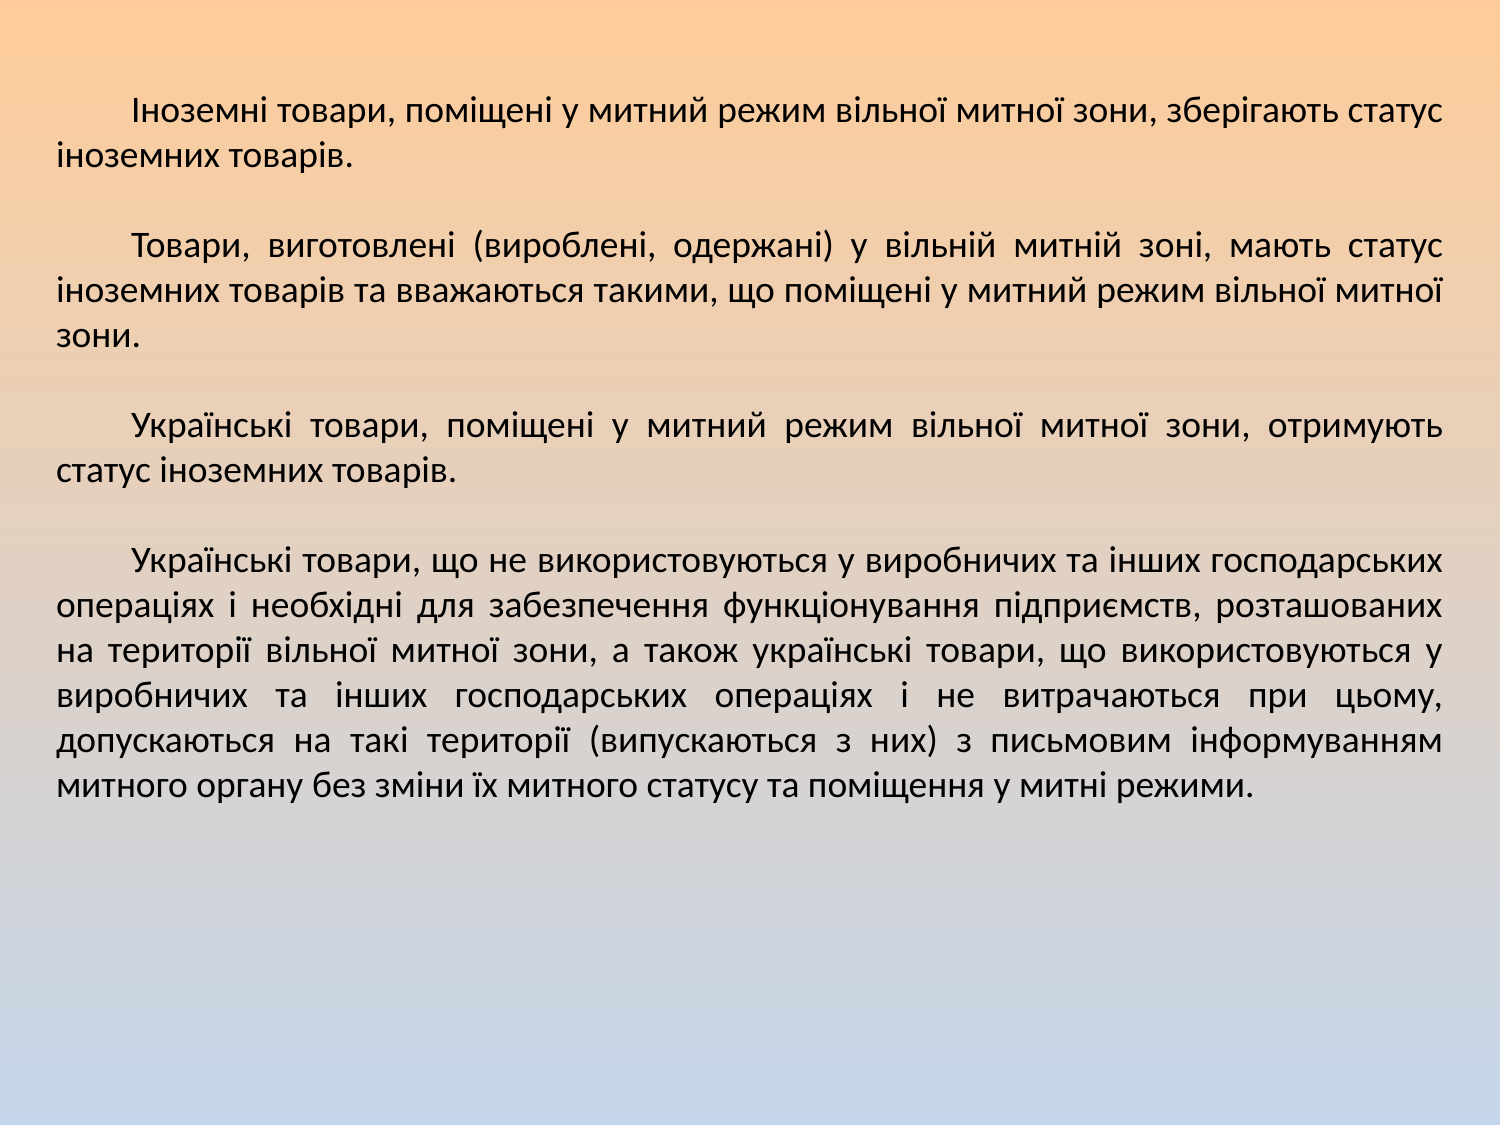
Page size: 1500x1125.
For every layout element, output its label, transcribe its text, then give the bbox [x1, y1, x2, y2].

text_box Іноземні товари, поміщені у митний режим вільної митної зони, зберігають статус іноземних товарів. Товари, виготовлені (вироблені, одержані) у вільній митній зоні, мають статус іноземних товарів та вважаються такими, що поміщені у митний режим вільної митної зони. Українські товари, поміщені у митний режим вільної митної зони, отримують статус іноземних товарів. Українські товари, що не використовуються у виробничих та інших господарських операціях і необхідні для забезпечення функціонування підприємств, розташованих на території вільної митної зони, а також українські товари, що використовуються у виробничих та інших господарських операціях і не витрачаються при цьому, допускаються на такі території (випускаються з них) з письмовим інформуванням митного органу без зміни їх митного статусу та поміщення у митні режими. [41, 78, 1459, 813]
